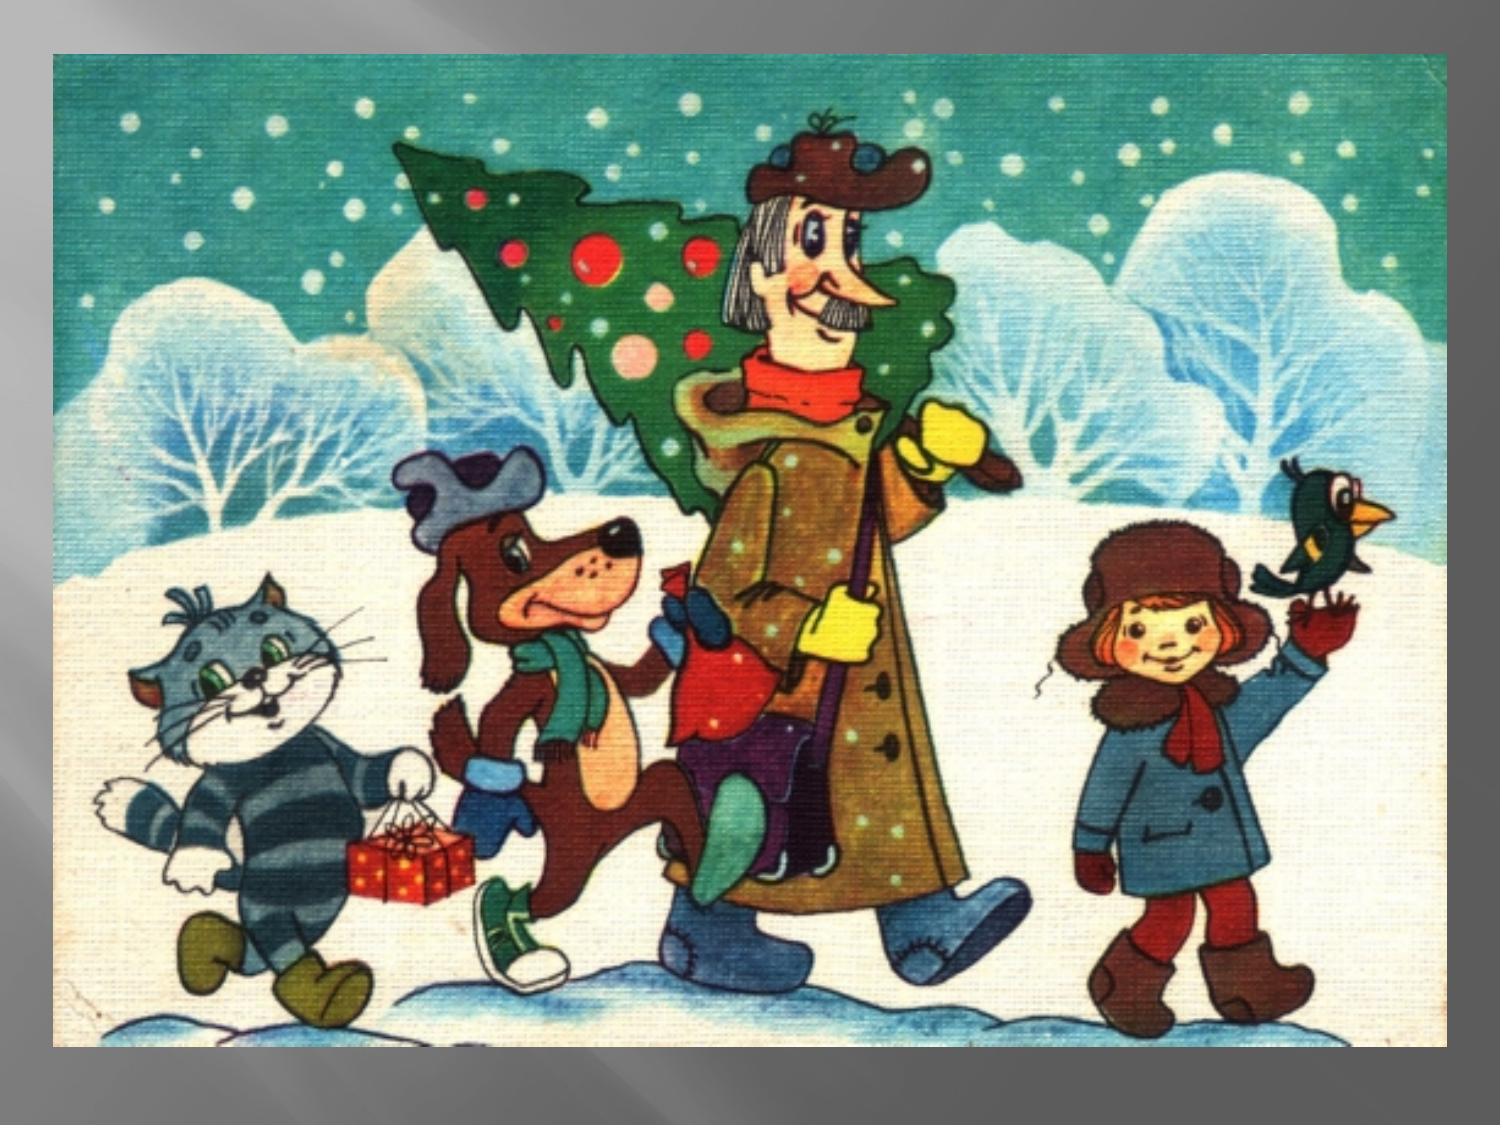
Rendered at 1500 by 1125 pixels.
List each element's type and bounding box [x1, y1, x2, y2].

picture [52, 54, 1448, 1047]
